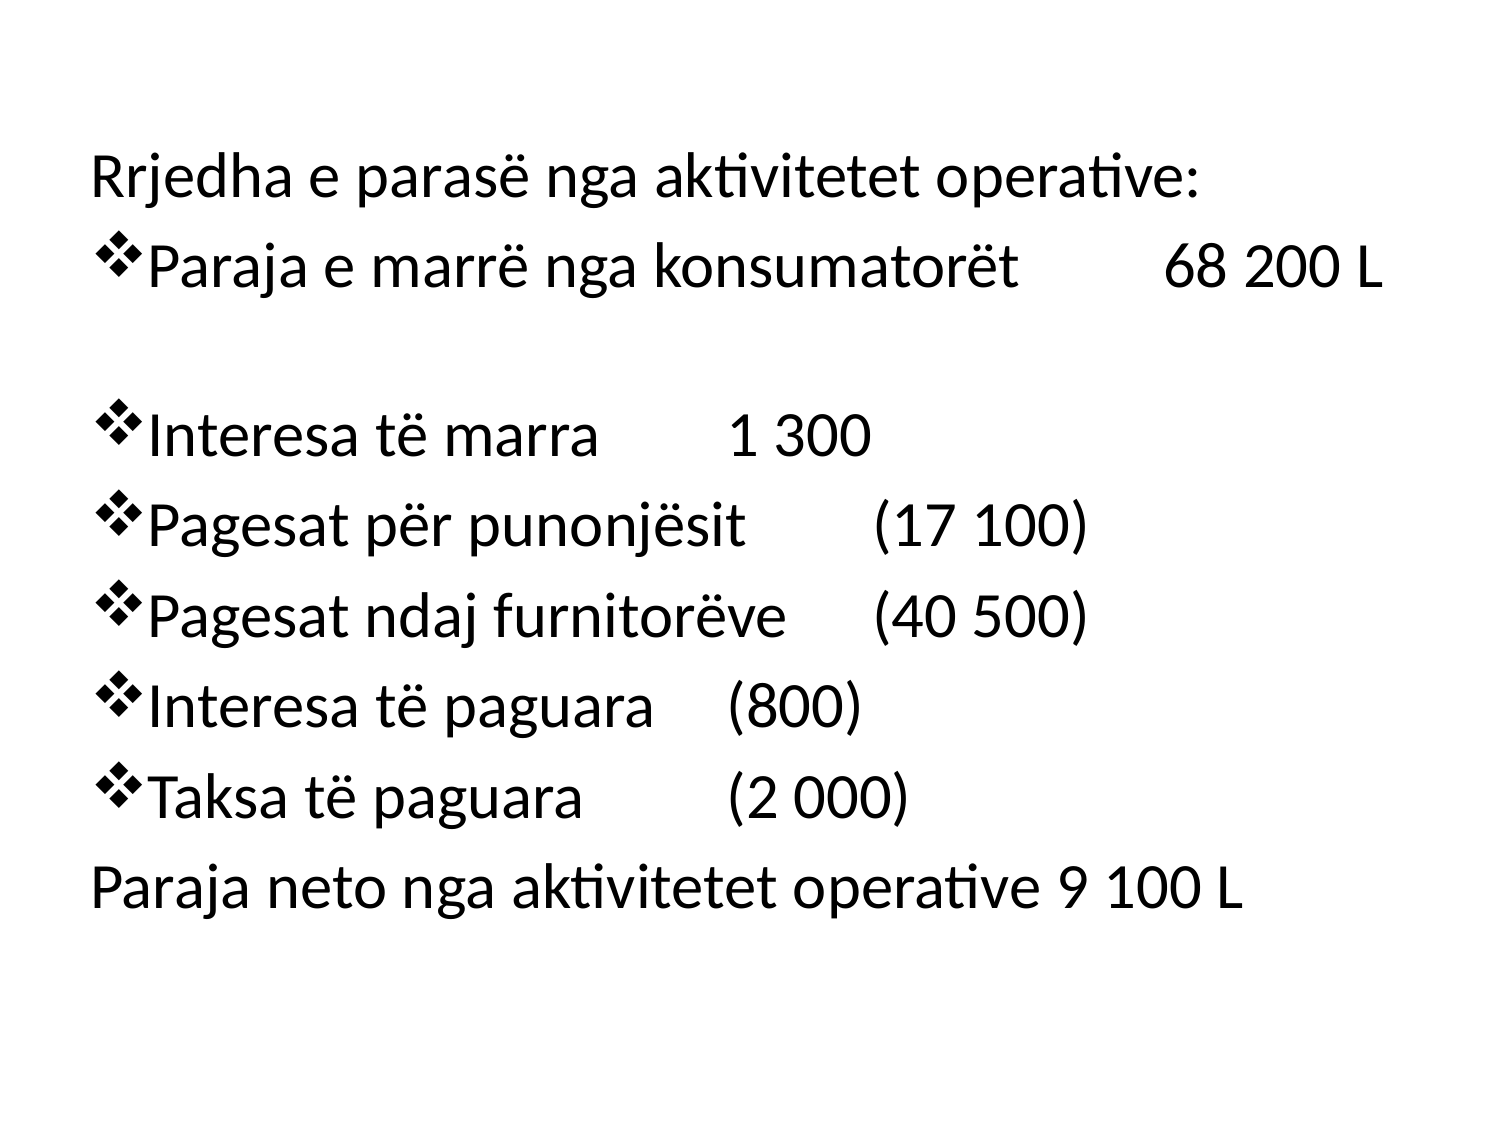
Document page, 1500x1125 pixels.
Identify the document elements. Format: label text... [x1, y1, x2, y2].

list Rrjedha e parasë nga aktivitetet operative: Paraja e marrë nga konsumatorët 68 200 L Interesa të marra 1 300 Pagesat për punonjësit (17 100) Pagesat ndaj furnitorëve (40 500) Interesa të paguara (800) Taksa të paguara (2 000) Paraja neto nga aktivitetet operative 9 100 L [75, 125, 1425, 1005]
